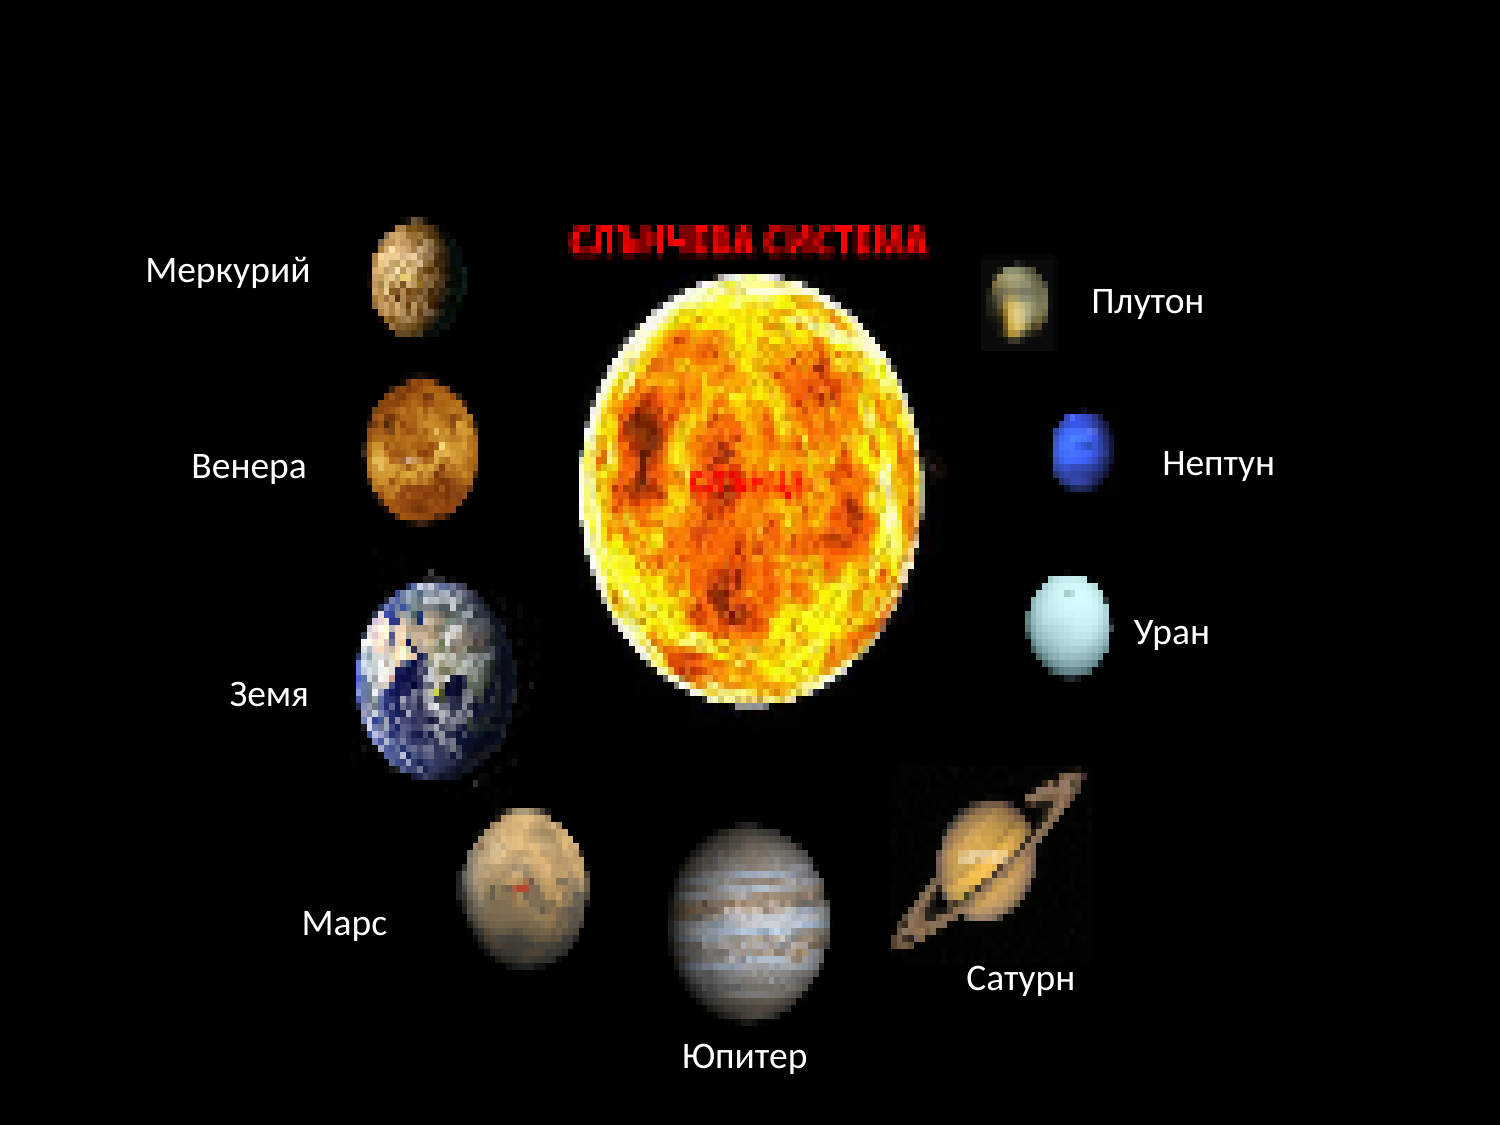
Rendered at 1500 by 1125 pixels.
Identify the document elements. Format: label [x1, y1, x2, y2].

list [0, 0, 1500, 1125]
